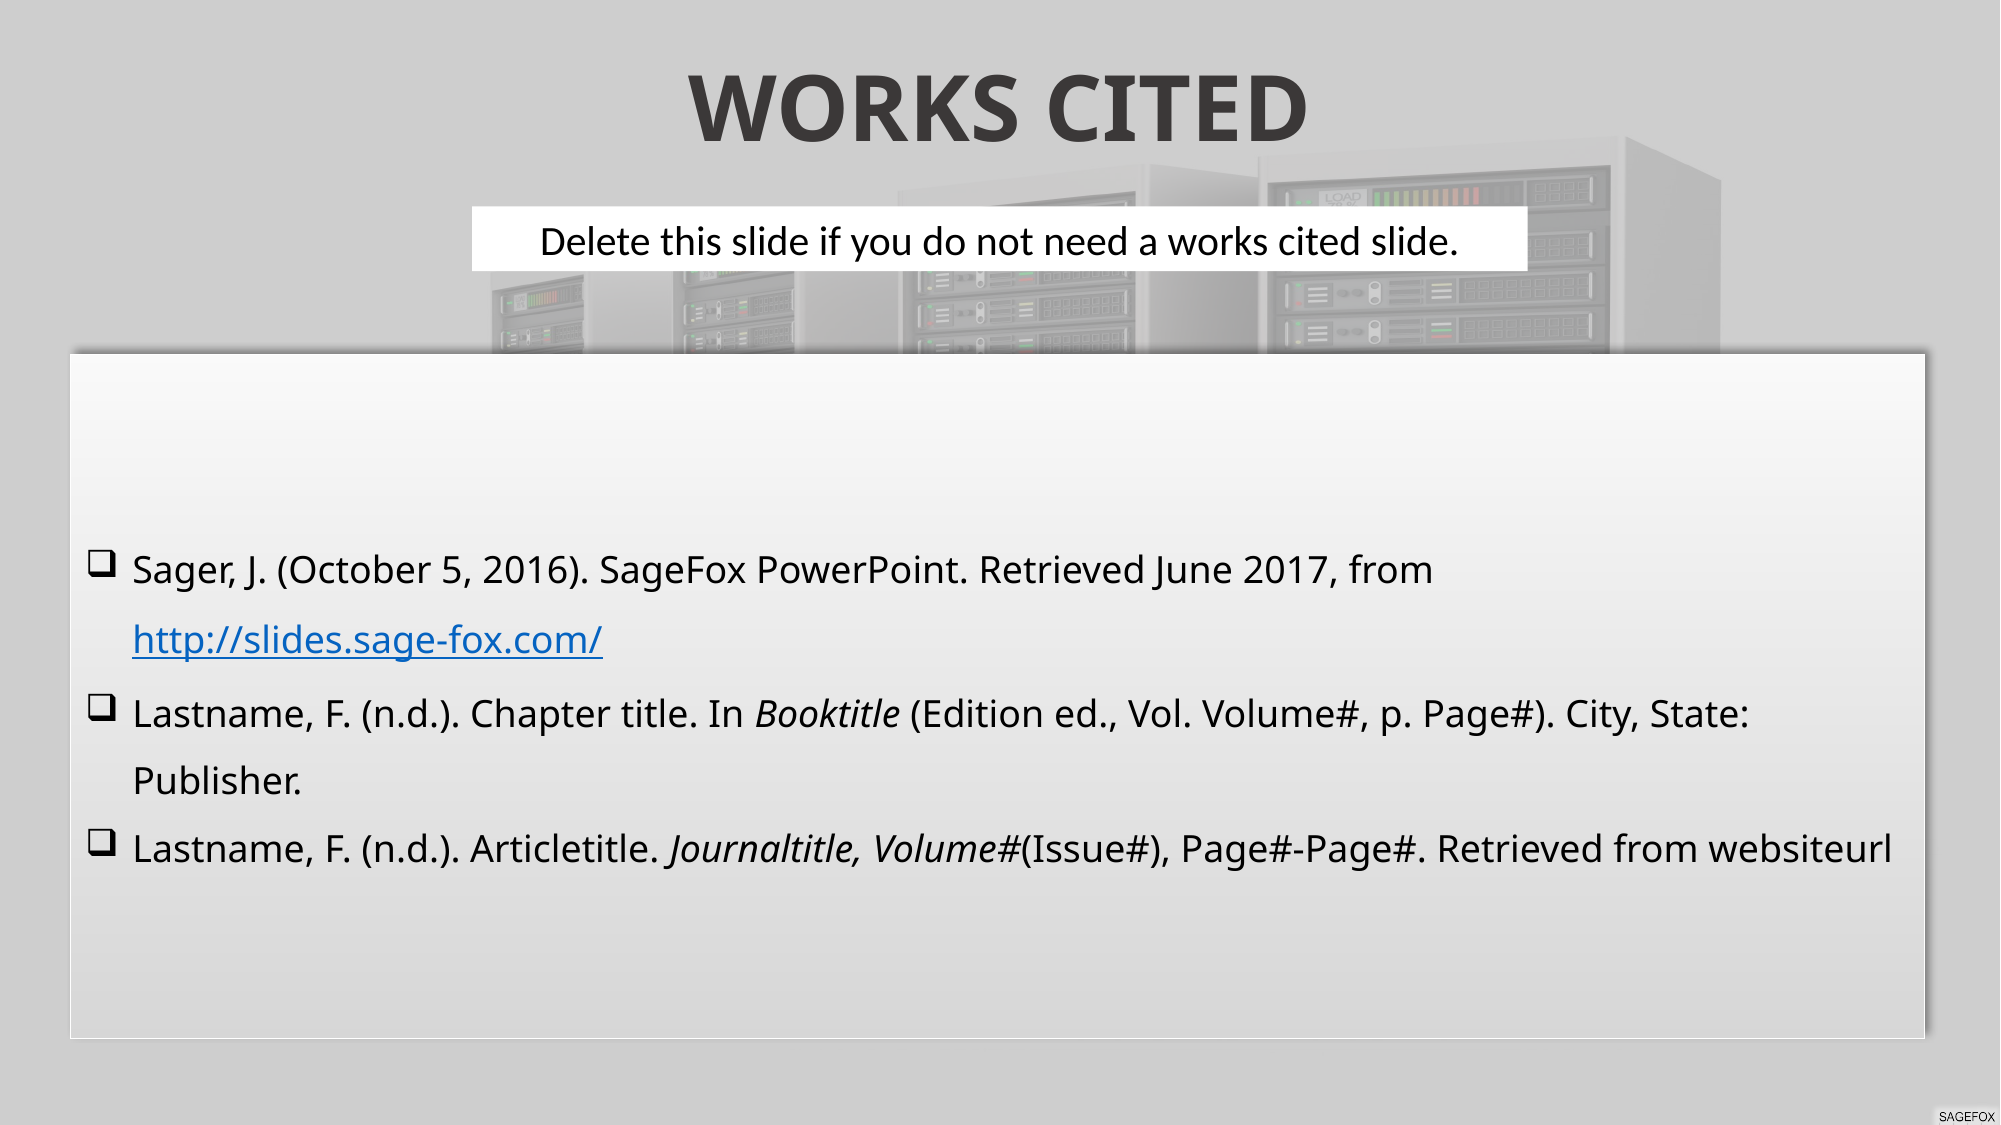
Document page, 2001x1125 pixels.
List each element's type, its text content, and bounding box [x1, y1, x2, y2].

text_box Sager, J. (October 5, 2016). SageFox PowerPoint. Retrieved June 2017, from http://slides.sage-fox.com/ Lastname, F. (n.d.). Chapter title. In Booktitle (Edition ed., Vol. Volume#, p. Page#). City, State: Publisher. Lastname, F. (n.d.). Articletitle. Journaltitle, Volume#(Issue#), Page#-Page#. Retrieved from websiteurl [70, 354, 1925, 1039]
text_box WORKS CITED [548, 42, 1452, 167]
picture [1936, 1111, 1997, 1125]
text_box Delete this slide if you do not need a works cited slide. [472, 206, 1528, 272]
